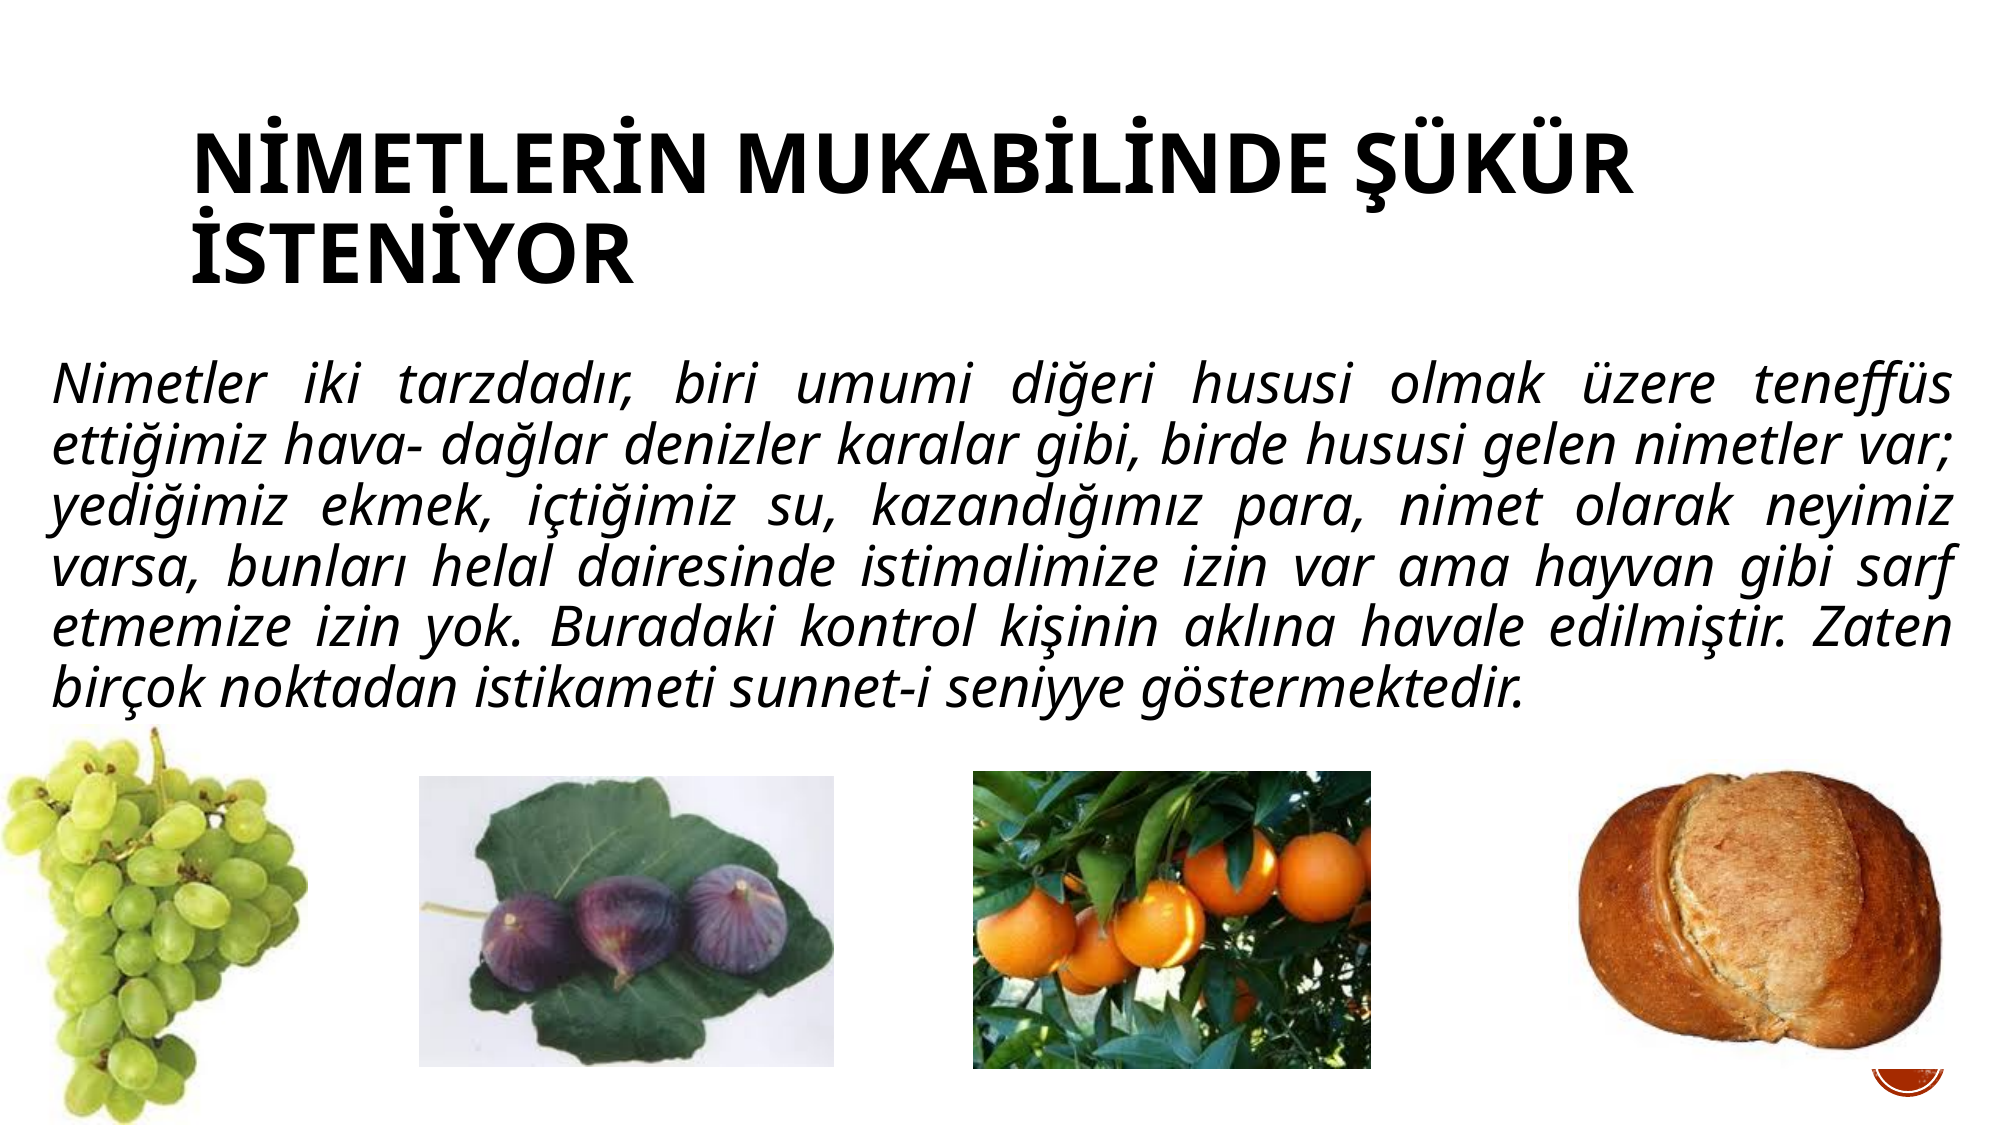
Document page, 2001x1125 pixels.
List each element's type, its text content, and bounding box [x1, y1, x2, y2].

list Nimetler iki tarzdadır, biri umumi diğeri hususi olmak üzere teneffüs ettiğimiz hava- dağlar denizler karalar gibi, birde hususi gelen nimetler var; yediğimiz ekmek, içtiğimiz su, kazandığımız para, nimet olarak neyimiz varsa, bunları helal dairesinde istimalimize izin var ama hayvan gibi sarf etmemize izin yok. Buradaki kontrol kişinin aklına havale edilmiştir. Zaten birçok noktadan istikameti sunnet-i seniyye göstermektedir. [36, 348, 1970, 1013]
picture [973, 771, 1371, 1069]
picture [1568, 759, 1966, 1069]
picture [419, 776, 834, 1067]
picture [0, 724, 308, 1125]
title NİMETLERİN MUKABİLİNDE ŞÜKÜR İSTENİYOR [175, 79, 1826, 344]
